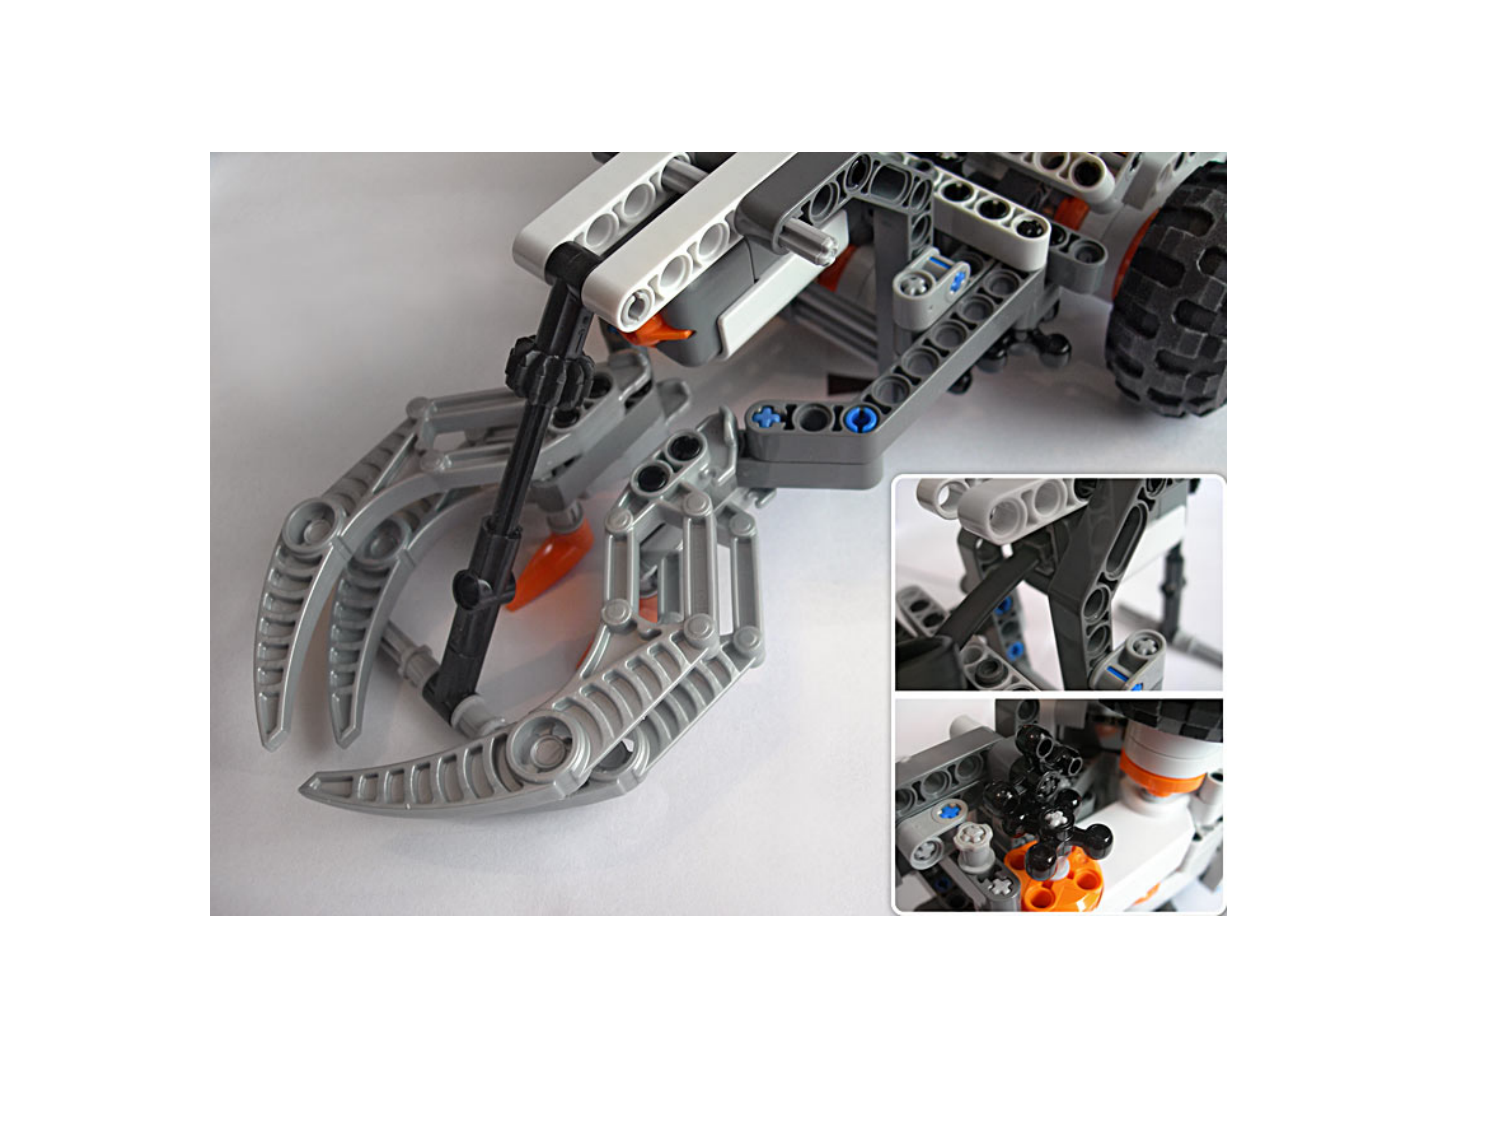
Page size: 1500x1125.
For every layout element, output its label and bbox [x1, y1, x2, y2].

picture [210, 152, 1227, 916]
